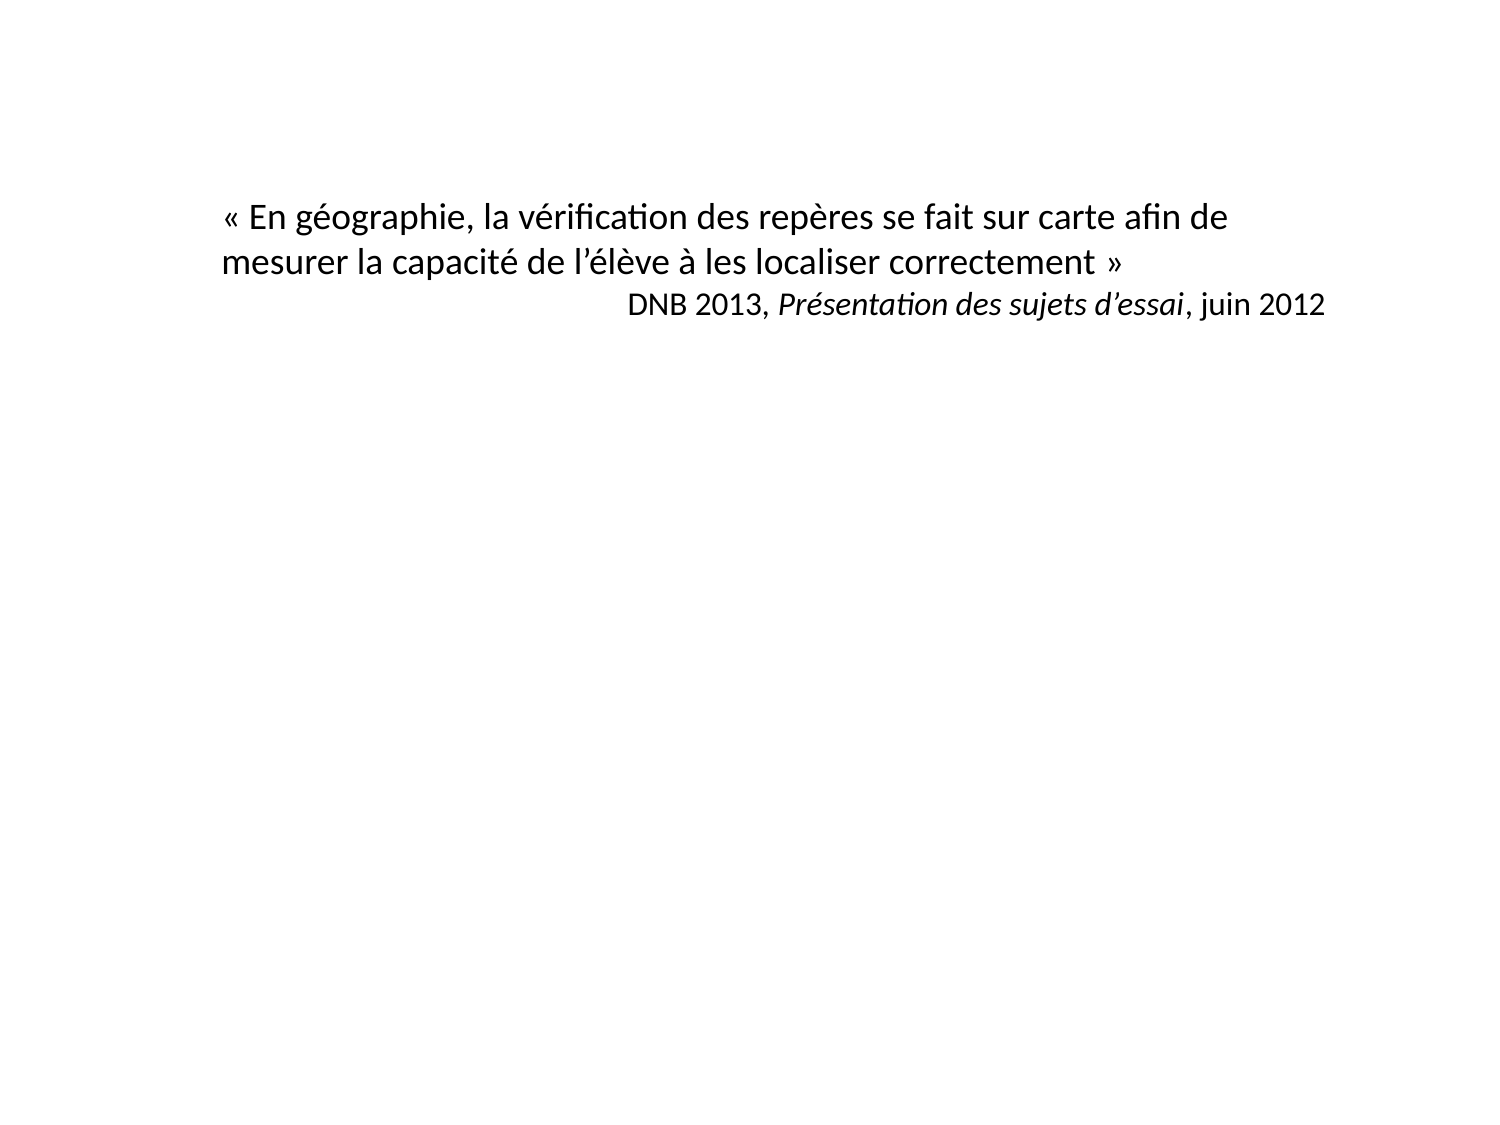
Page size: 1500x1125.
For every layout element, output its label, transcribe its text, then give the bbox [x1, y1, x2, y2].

text_box « En géographie, la vérification des repères se fait sur carte afin de mesurer la capacité de l’élève à les localiser correctement » DNB 2013, Présentation des sujets d’essai, juin 2012 [206, 184, 1341, 330]
